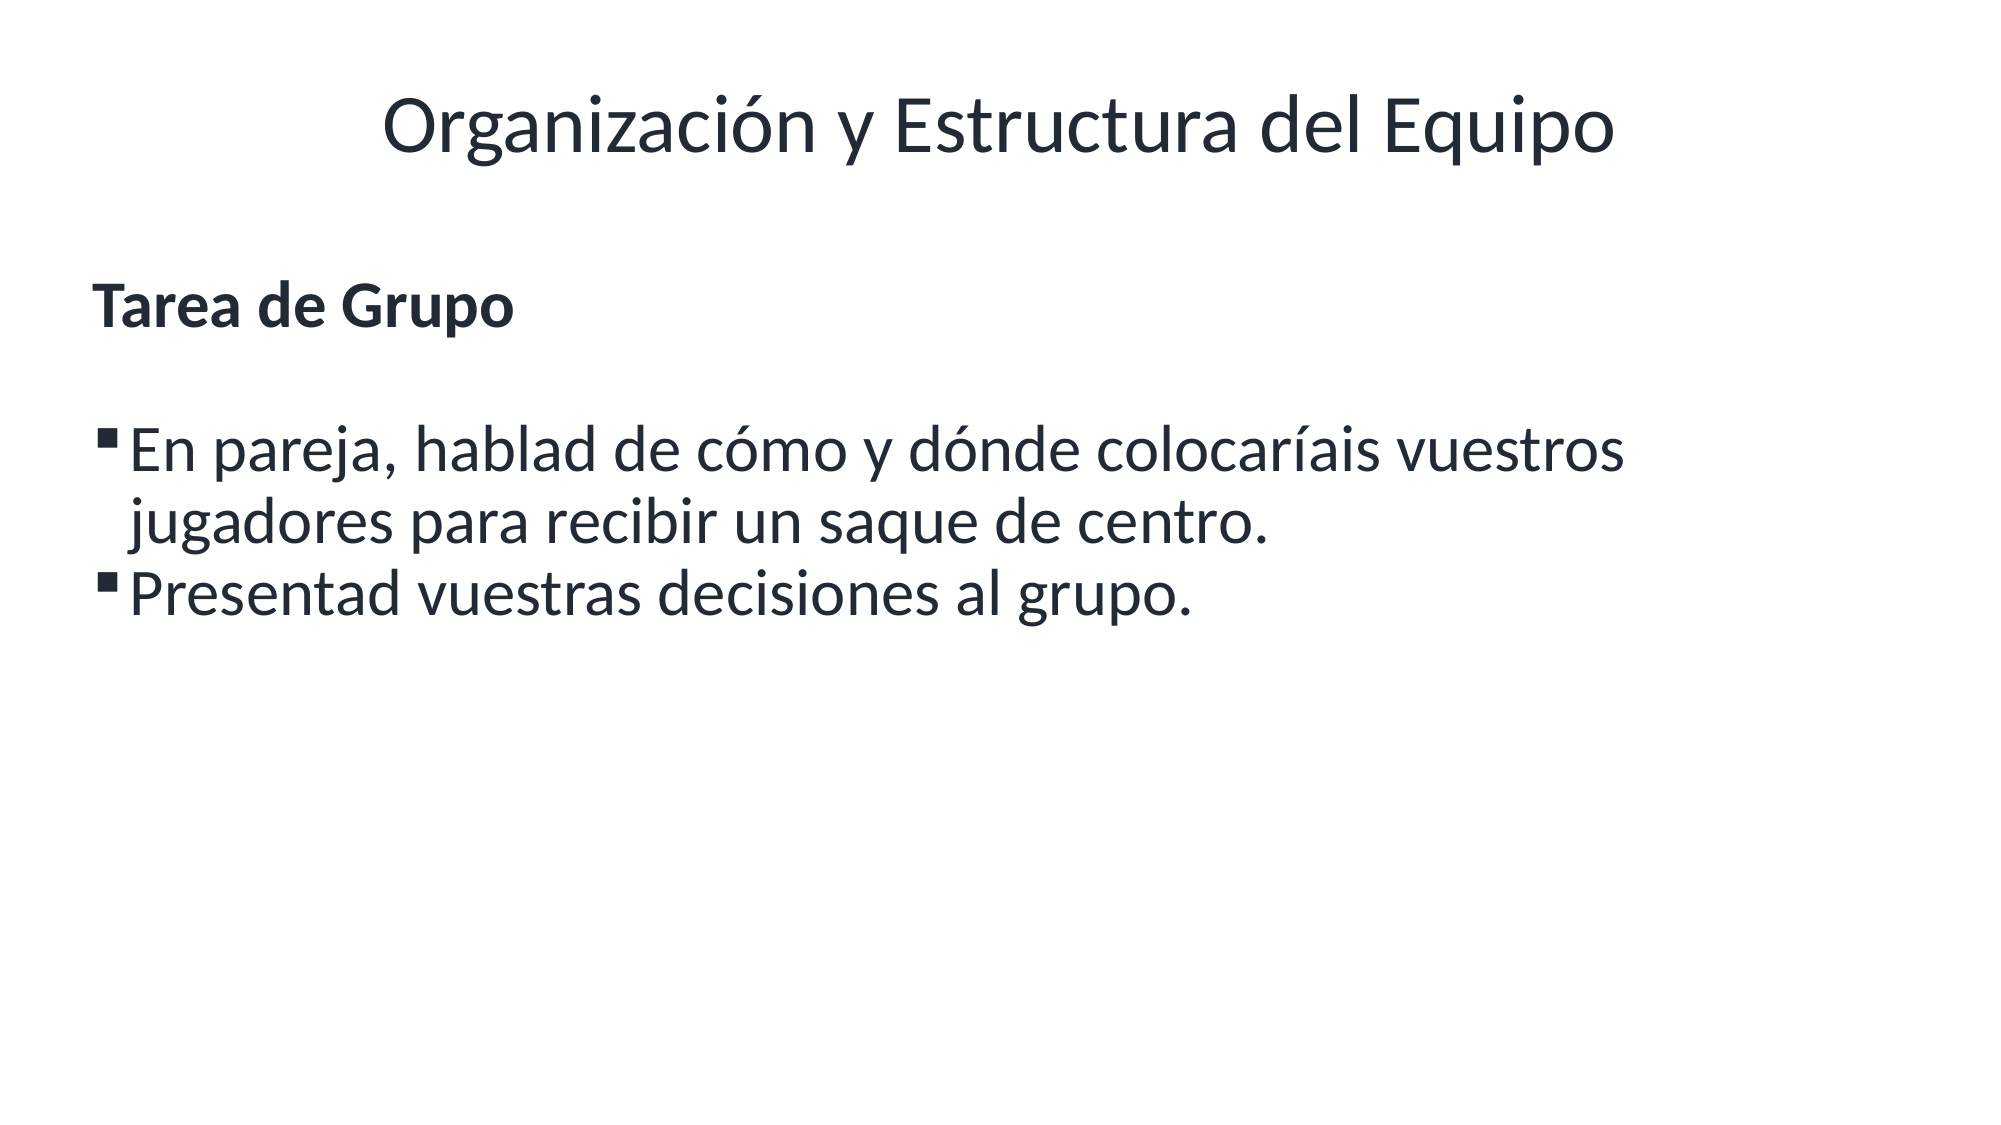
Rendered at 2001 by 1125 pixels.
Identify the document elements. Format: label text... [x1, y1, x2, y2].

title Organización y Estructura del Equipo [0, 72, 2000, 180]
list Tarea de Grupo En pareja, hablad de cómo y dónde colocaríais vuestros jugadores para recibir un saque de centro. Presentad vuestras decisiones al grupo. [77, 262, 1919, 663]
